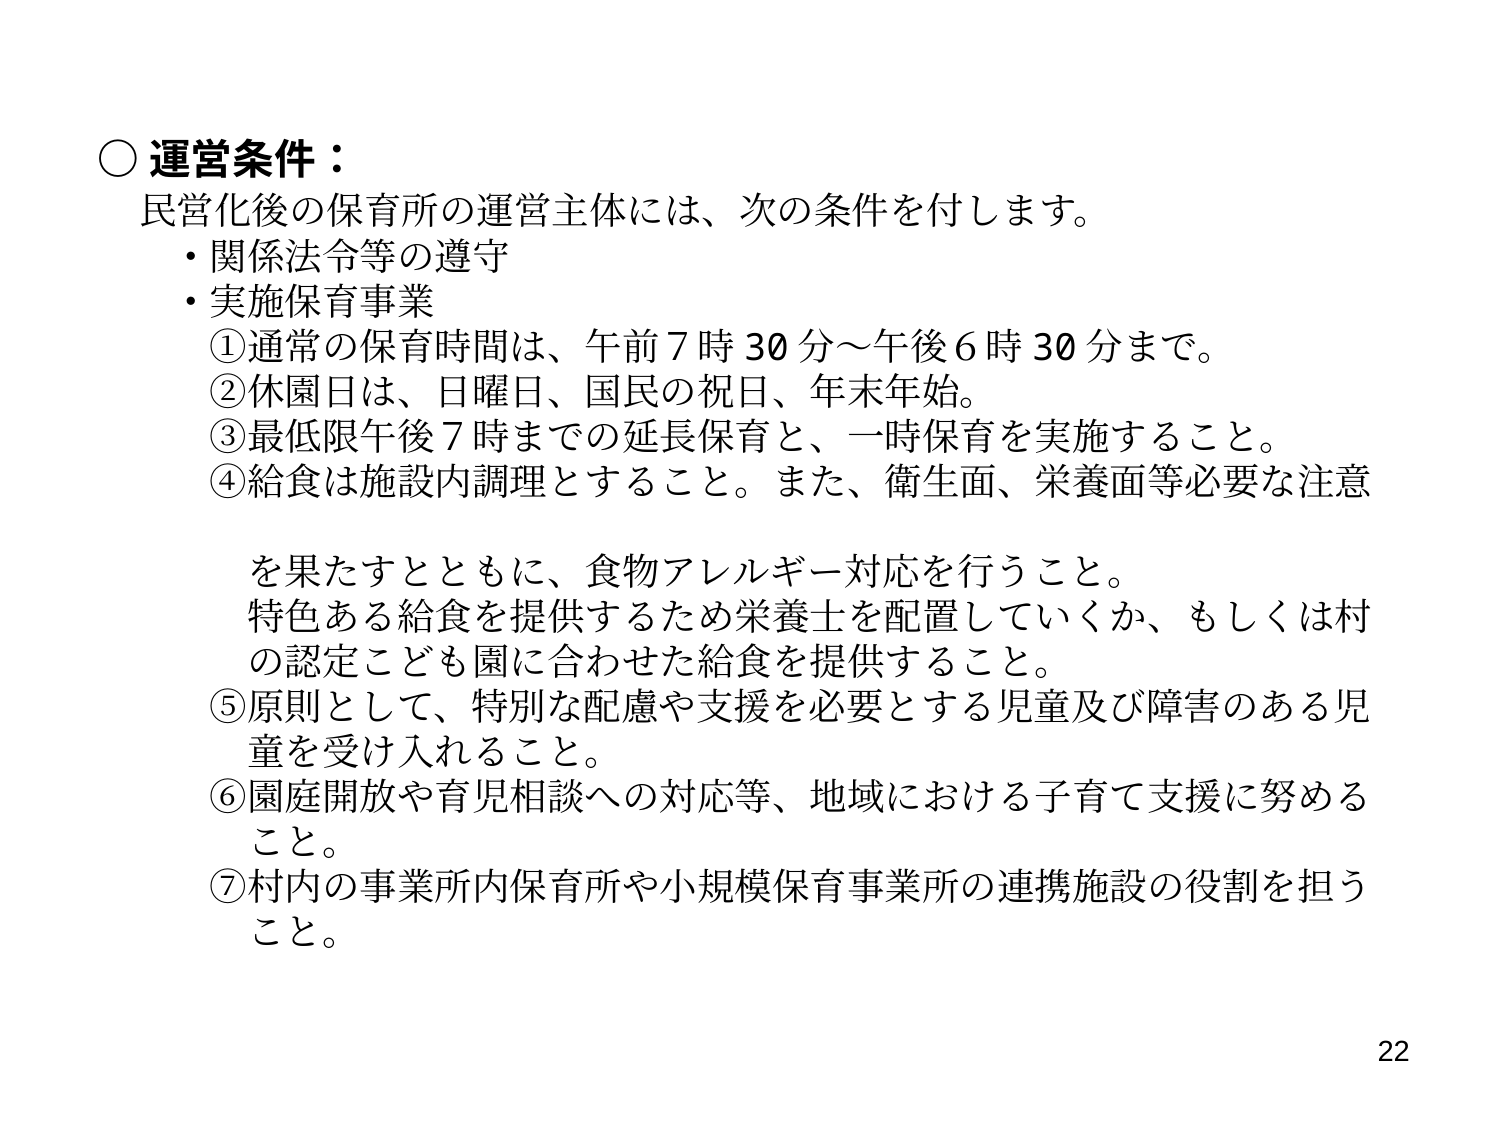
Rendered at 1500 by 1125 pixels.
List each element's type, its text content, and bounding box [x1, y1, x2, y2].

slide_number 22 [1074, 1024, 1426, 1103]
text_box ○運営条件： 民営化後の保育所の運営主体には、次の条件を付します。 ・関係法令等の遵守 ・実施保育事業 ①通常の保育時間は、午前７時30分～午後６時30分まで。 ②休園日は、日曜日、国民の祝日、年末年始。 ③最低限午後７時までの延長保育と、一時保育を実施すること。 ④給食は施設内調理とすること。また、衛生面、栄養面等必要な注意 を果たすとともに、食物アレルギー対応を行うこと。 特色ある給食を提供するため栄養士を配置していくか、もしくは村 の認定こども園に合わせた給食を提供すること。 ⑤原則として、特別な配慮や支援を必要とする児童及び障害のある児 童を受け入れること。 ⑥園庭開放や育児相談への対応等、地域における子育て支援に努める こと。 ⑦村内の事業所内保育所や小規模保育事業所の連携施設の役割を担う こと。 [82, 125, 1412, 1051]
